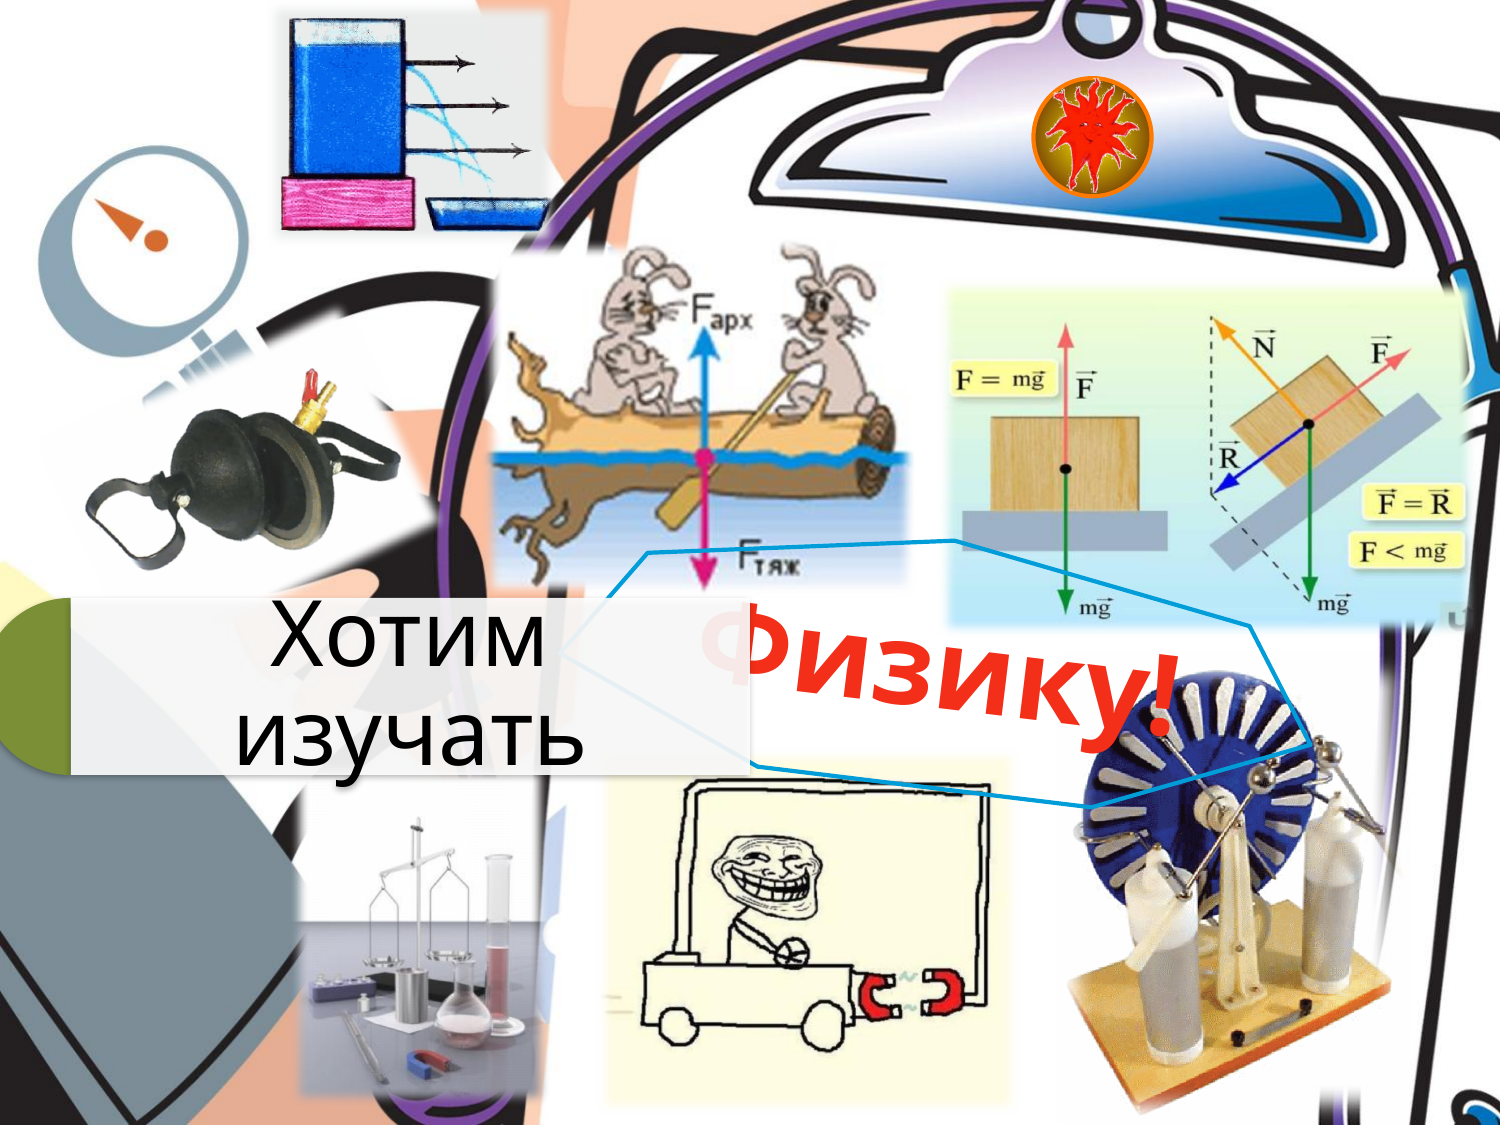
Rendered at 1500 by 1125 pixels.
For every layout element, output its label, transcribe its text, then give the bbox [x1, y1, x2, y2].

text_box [1033, 77, 1152, 197]
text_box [0, 597, 751, 776]
text_box Физику! [755, 539, 1265, 805]
picture [1056, 652, 1306, 804]
picture [938, 544, 1251, 637]
picture [0, 0, 1500, 1125]
picture [614, 545, 916, 599]
picture [751, 747, 1020, 796]
